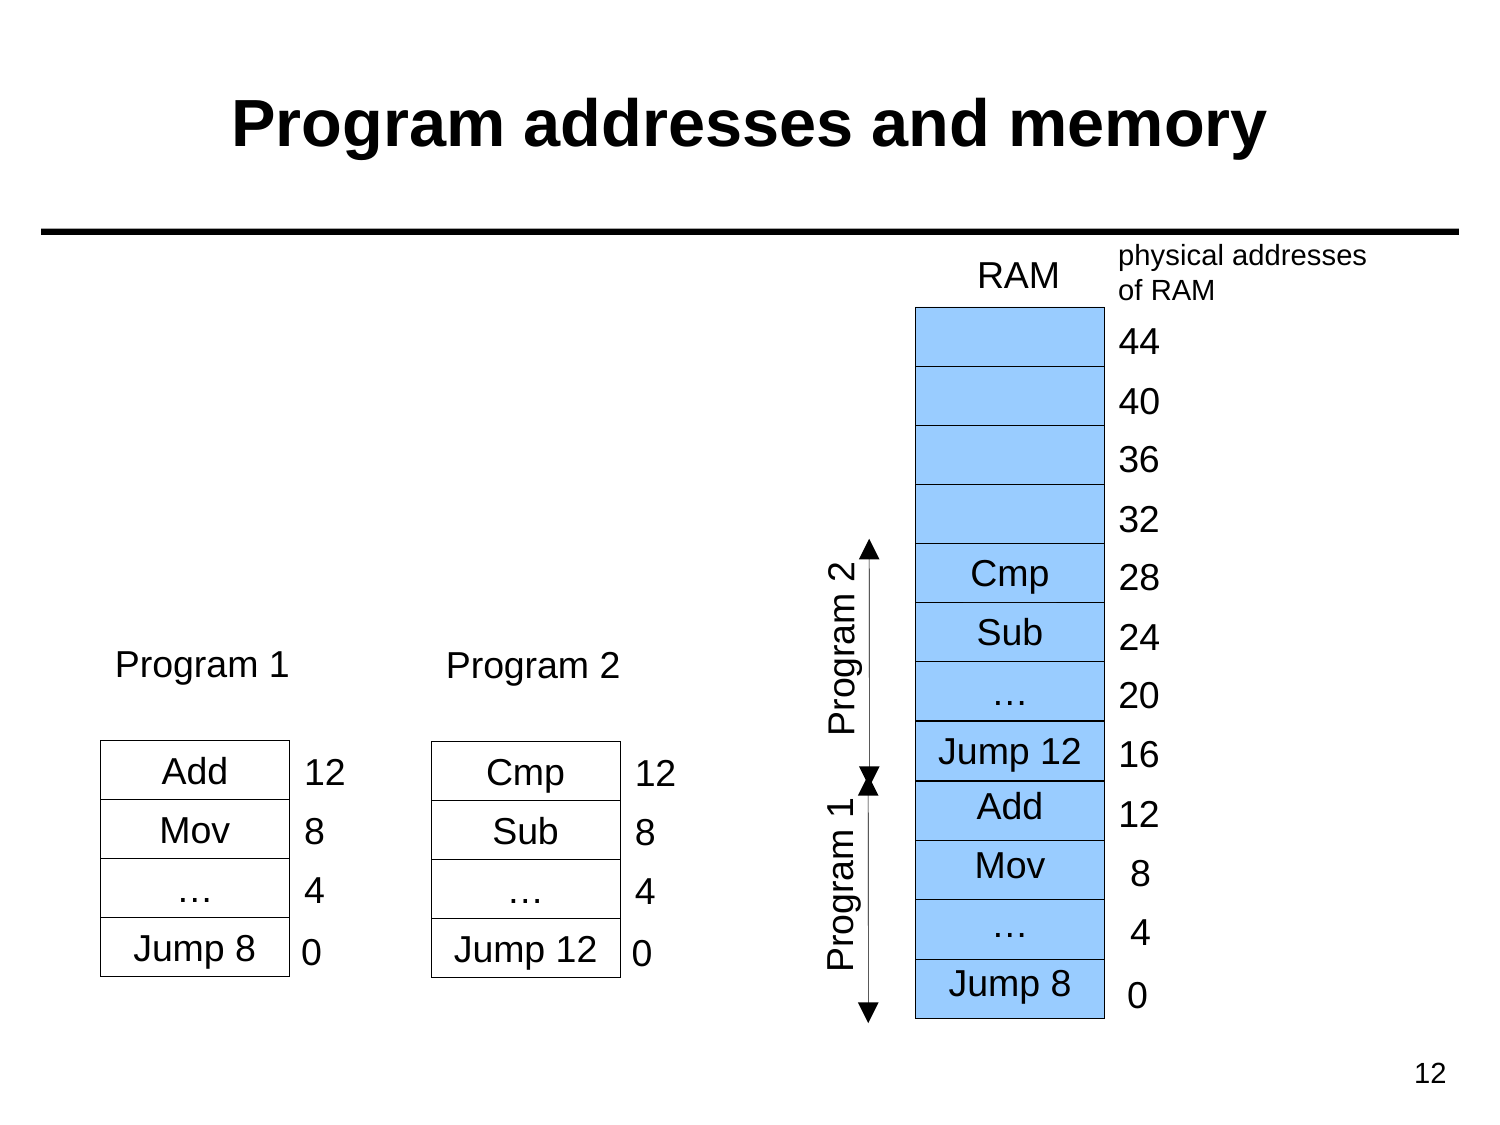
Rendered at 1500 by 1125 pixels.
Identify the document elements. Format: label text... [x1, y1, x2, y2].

text_box Jump 8 [100, 918, 290, 977]
text_box 28 [1105, 545, 1176, 606]
text_box … [100, 859, 289, 918]
text_box 16 [1105, 724, 1175, 783]
text_box [915, 306, 1103, 366]
text_box Program 1 [100, 632, 305, 693]
title Program addresses and memory [53, 26, 1447, 214]
text_box Mov [100, 799, 289, 859]
text_box Jump 12 [430, 919, 620, 978]
text_box Add [100, 739, 289, 799]
text_box [915, 483, 1103, 542]
text_box 0 [286, 920, 337, 981]
text_box 4 [620, 861, 671, 920]
text_box Mov [915, 835, 1105, 894]
text_box Jump 8 [915, 953, 1105, 1012]
slide_number 12 [1305, 1046, 1462, 1098]
text_box [915, 366, 1103, 425]
text_box … [430, 860, 620, 919]
text_box Program 1 [807, 783, 869, 988]
text_box 4 [1115, 902, 1166, 962]
text_box 12 [620, 740, 692, 802]
text_box 8 [289, 801, 340, 860]
text_box 20 [1105, 666, 1175, 724]
text_box 0 [1112, 962, 1163, 1024]
text_box 36 [1103, 430, 1175, 488]
text_box [869, 782, 879, 796]
text_box physical addresses of RAM [1103, 228, 1391, 314]
text_box [857, 988, 879, 1024]
text_box Program 2 [431, 633, 636, 694]
text_box Program 2 [809, 546, 870, 752]
text_box [865, 538, 880, 560]
text_box 12 [289, 739, 361, 801]
text_box Cmp [915, 542, 1105, 602]
text_box 8 [620, 802, 671, 861]
text_box [915, 1012, 1105, 1018]
text_box … [915, 661, 1105, 720]
text_box 12 [1105, 783, 1175, 843]
text_box … [915, 894, 1105, 953]
text_box RAM [962, 243, 1076, 304]
text_box Cmp [430, 740, 620, 800]
text_box 40 [1103, 370, 1176, 430]
text_box [858, 752, 880, 787]
text_box 44 [1103, 314, 1176, 370]
text_box 0 [616, 921, 668, 982]
text_box 32 [1103, 488, 1175, 548]
text_box 4 [289, 860, 340, 919]
text_box Jump 12 [915, 720, 1105, 779]
text_box Add [915, 779, 1105, 835]
text_box Sub [430, 800, 620, 860]
text_box Sub [915, 602, 1105, 661]
text_box 24 [1105, 606, 1176, 666]
text_box [915, 425, 1103, 483]
text_box 8 [1115, 843, 1166, 902]
